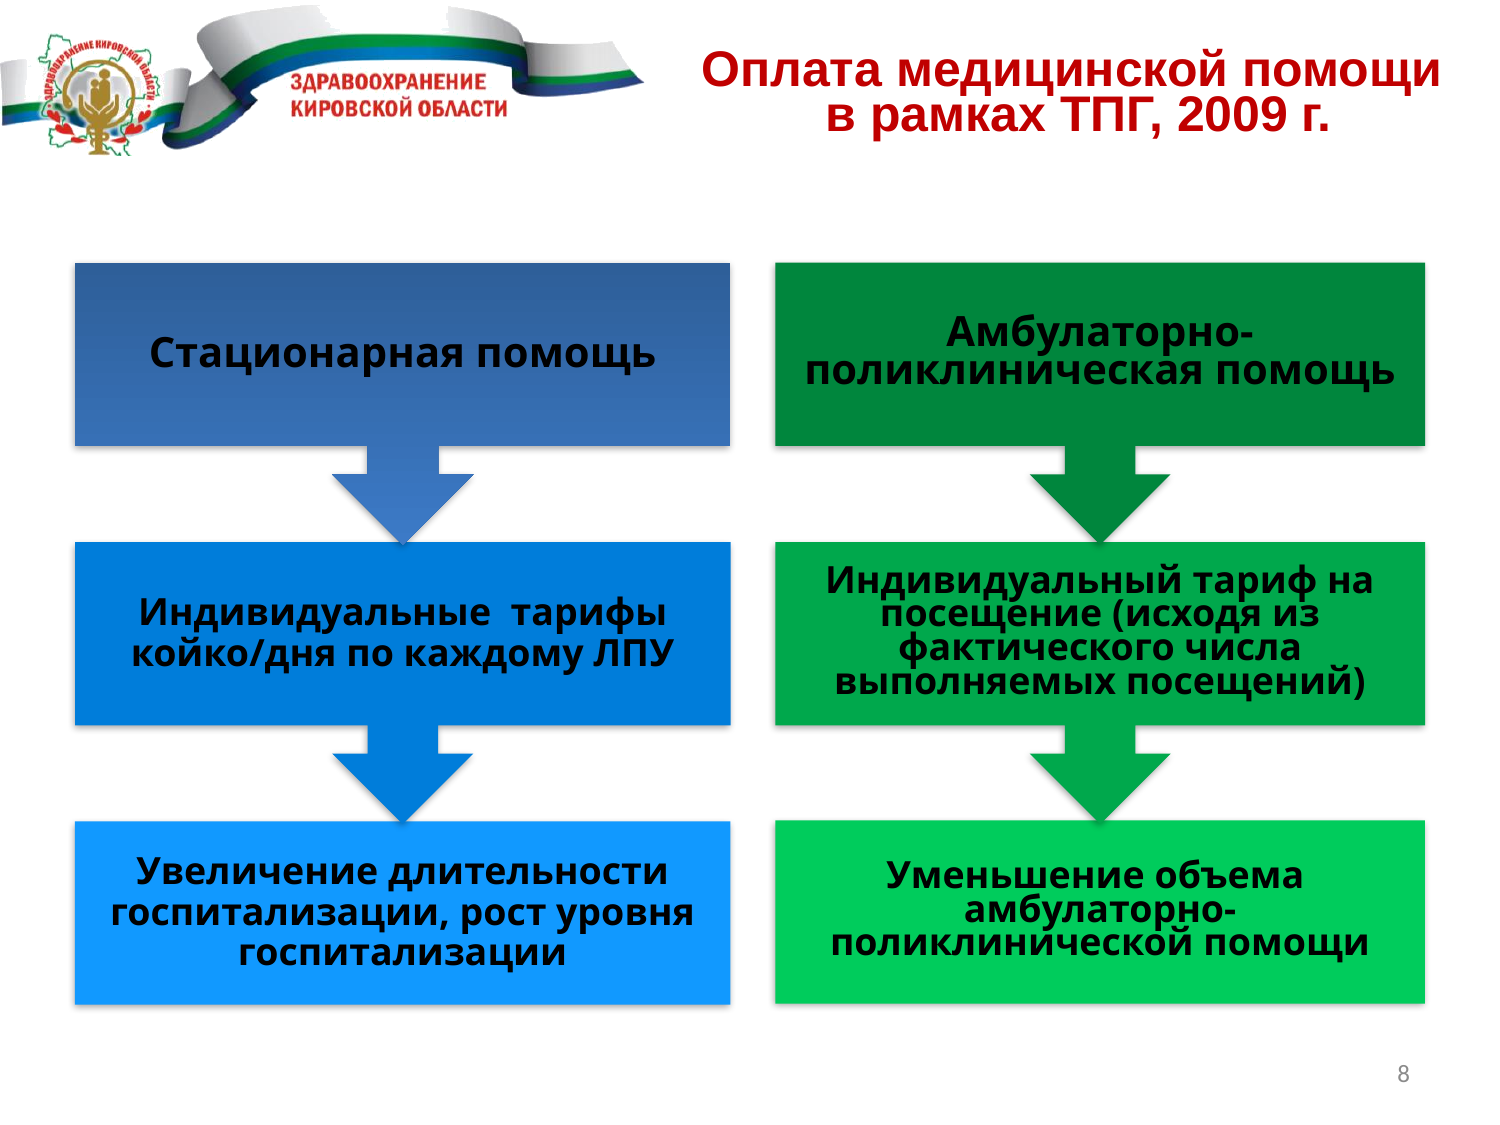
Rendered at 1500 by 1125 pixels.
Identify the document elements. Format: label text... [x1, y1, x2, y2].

picture [0, 0, 645, 156]
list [74, 262, 731, 1006]
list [775, 262, 1426, 1006]
slide_number 8 [1074, 1042, 1425, 1103]
text_box Оплата медицинской помощи в рамках ТПГ, 2009 г. [643, 42, 1500, 148]
